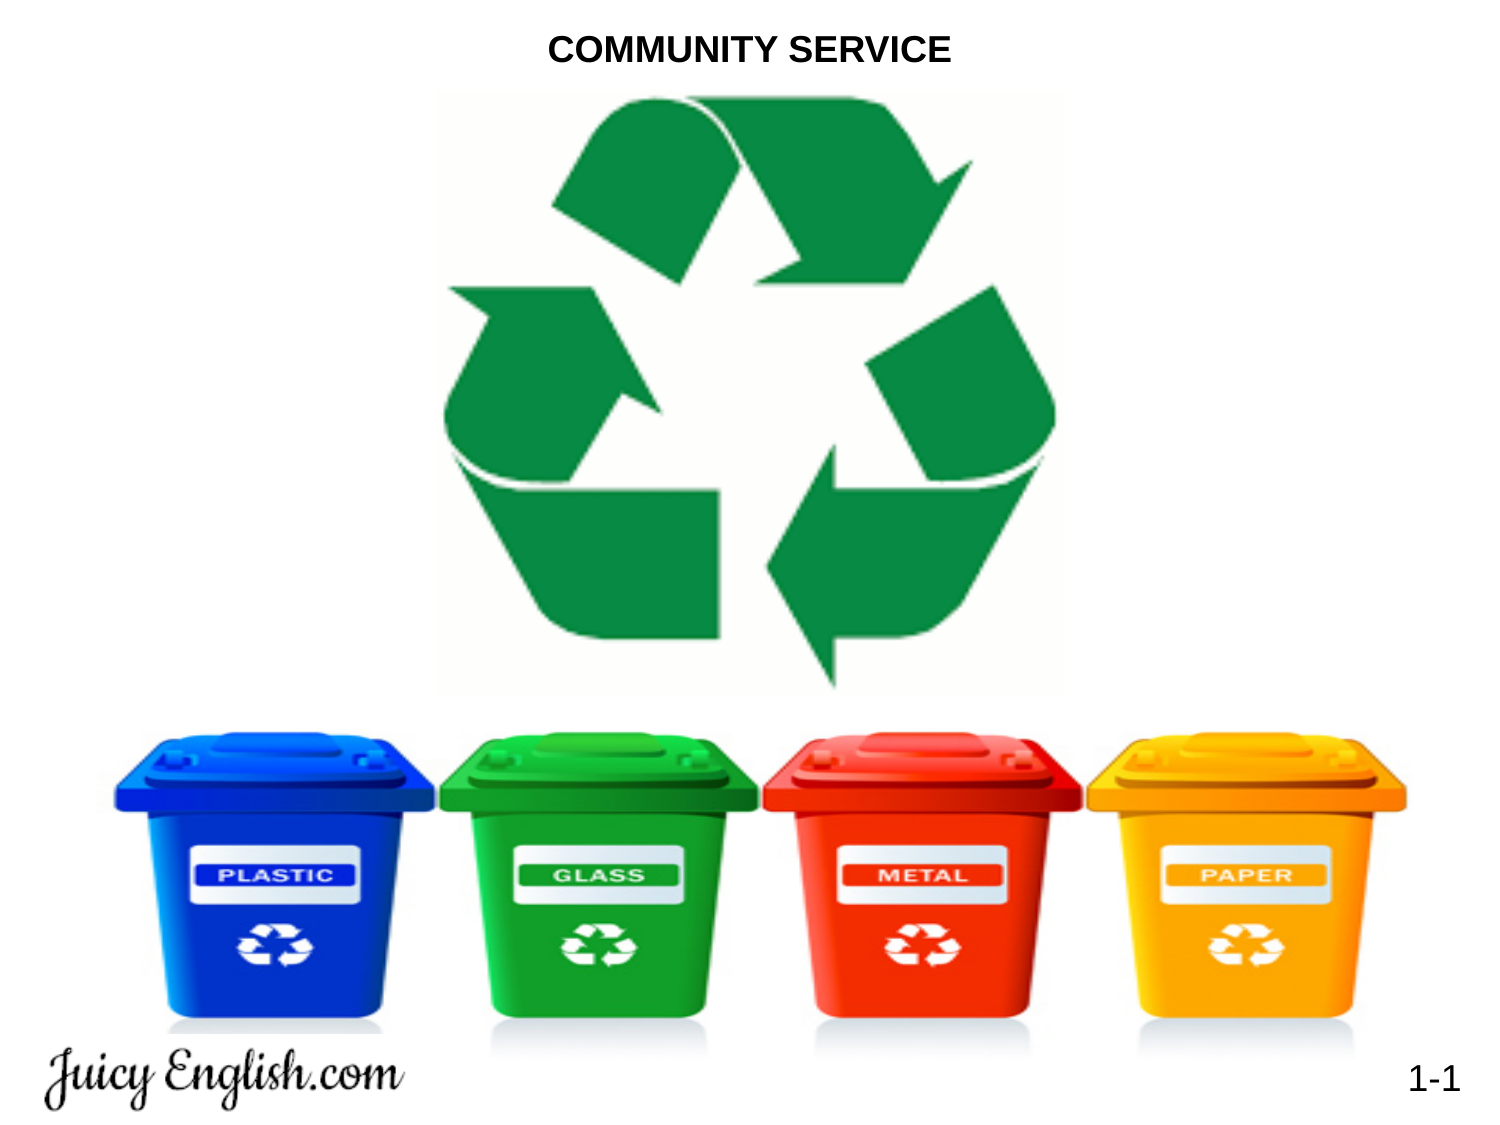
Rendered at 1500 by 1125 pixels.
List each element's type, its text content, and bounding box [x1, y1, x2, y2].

text_box 1-1 [1328, 1046, 1477, 1107]
picture [434, 91, 1066, 695]
picture [23, 714, 1436, 1118]
text_box COMMUNITY SERVICE [0, 17, 1500, 78]
